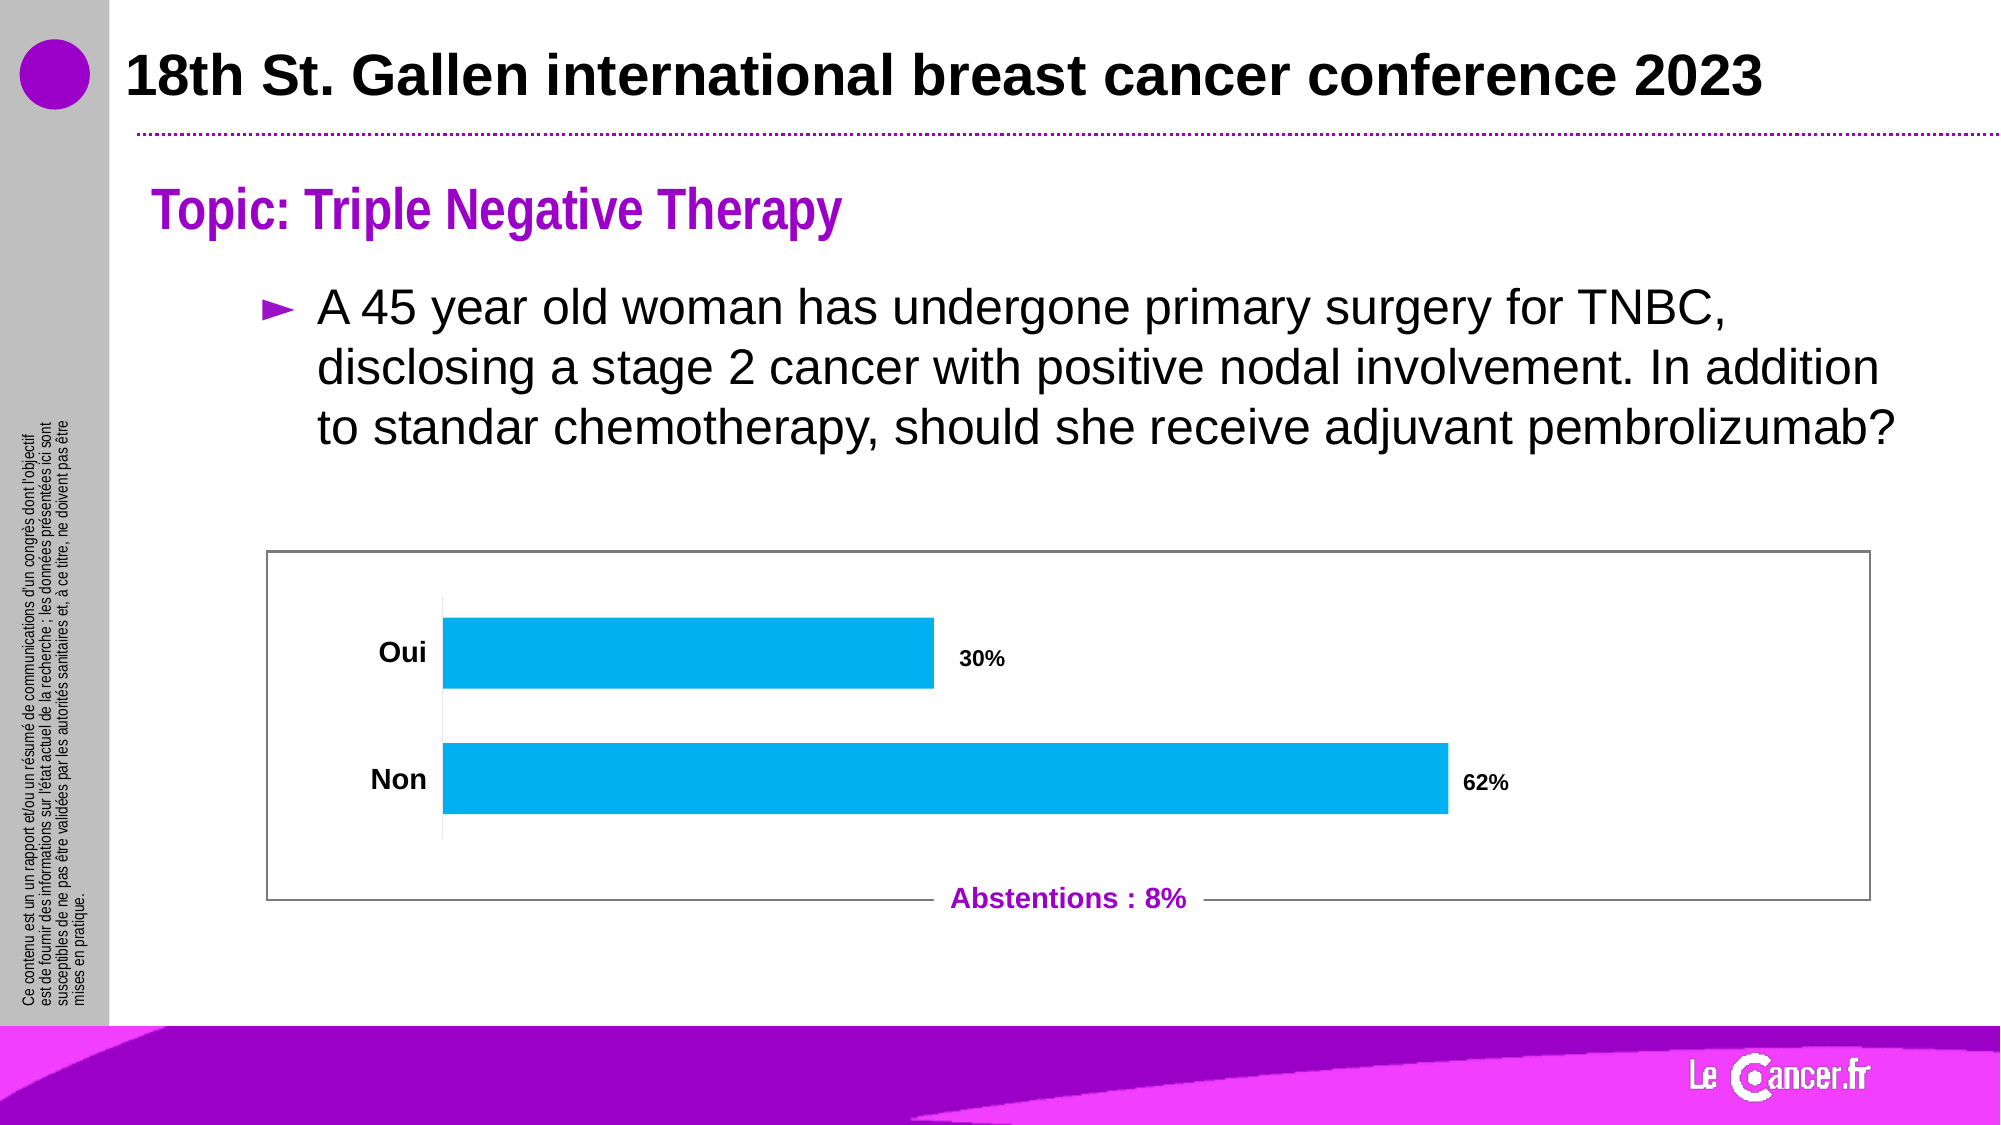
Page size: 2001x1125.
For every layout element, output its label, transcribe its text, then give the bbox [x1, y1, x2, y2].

text_box [266, 550, 1871, 901]
title 18th St. Gallen international breast cancer conference 2023 [110, 37, 1922, 152]
list A 45 year old woman has undergone primary surgery for TNBC, disclosing a stage 2 cancer with positive nodal involvement. In addition to standar chemotherapy, should she receive adjuvant pembrolizumab? [247, 266, 1943, 491]
text_box [443, 742, 1449, 815]
text_box Abstentions : 8% [933, 871, 1204, 922]
text_box 30% [944, 630, 1057, 679]
text_box Oui [363, 630, 441, 677]
text_box [443, 617, 935, 690]
list Topic: Triple Negative Therapy [136, 171, 1832, 267]
text_box 62% [1449, 754, 1610, 803]
picture [0, 1026, 2000, 1125]
text_box Non [355, 756, 441, 803]
